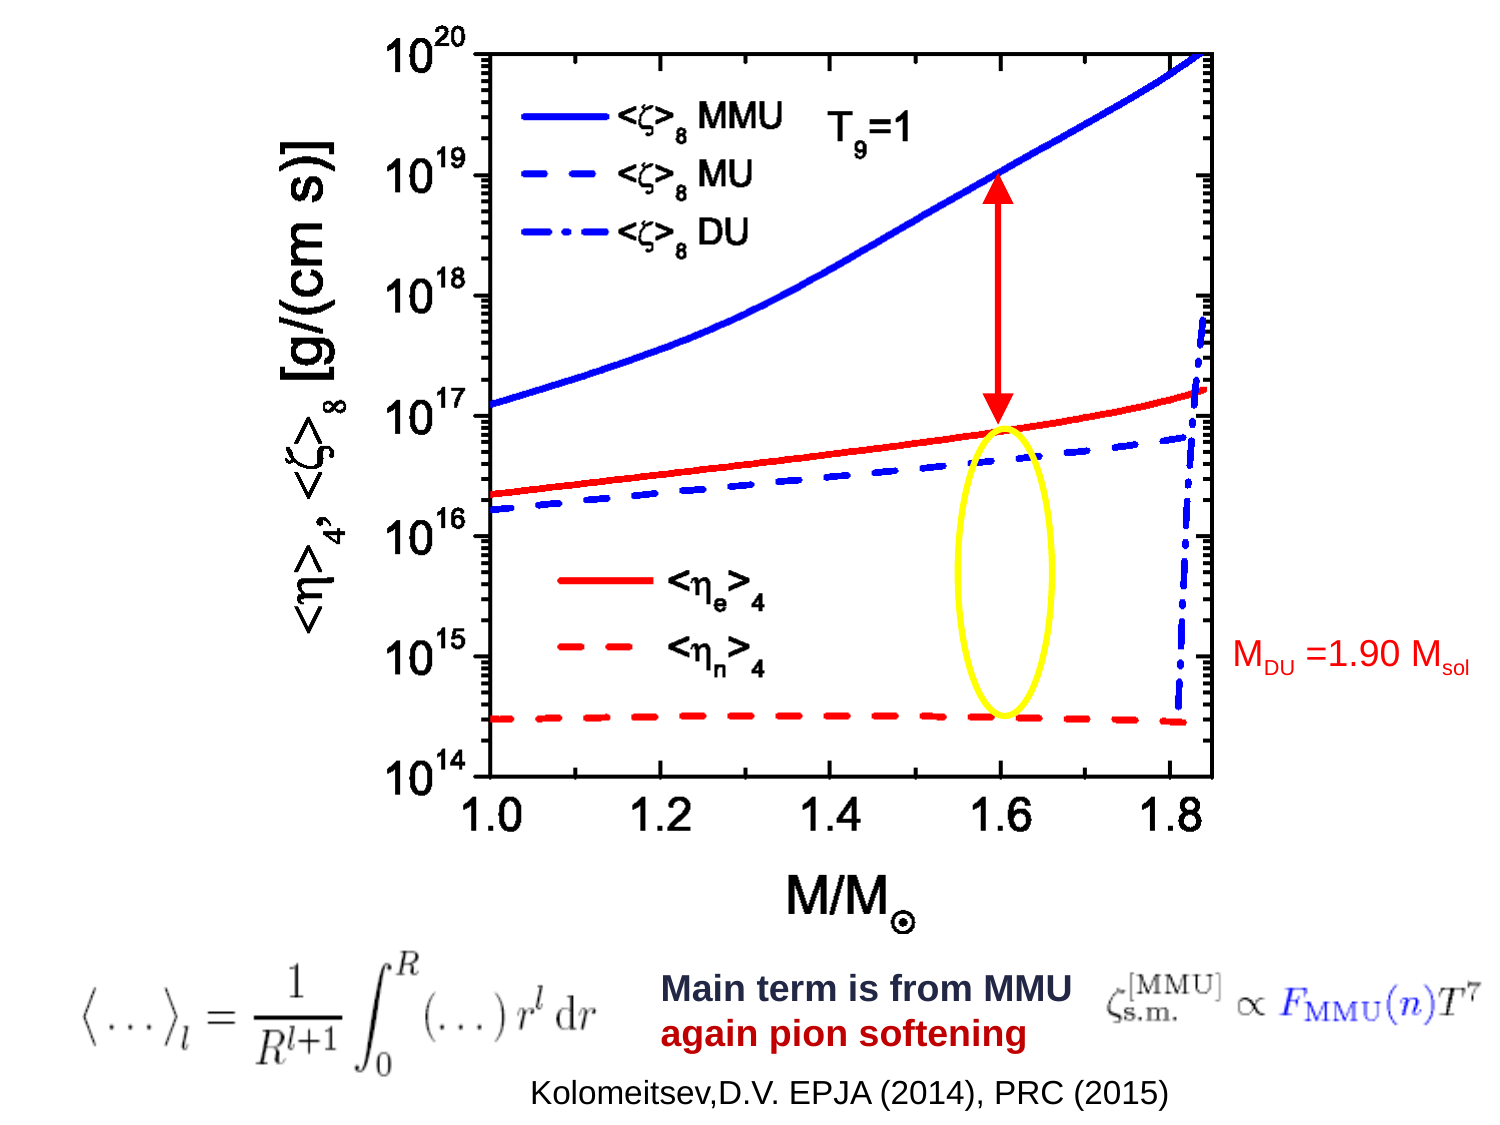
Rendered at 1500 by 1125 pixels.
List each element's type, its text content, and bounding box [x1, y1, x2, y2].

picture [1090, 964, 1497, 1041]
text_box Kolomeitsev,D.V. EPJA (2014), PRC (2015) [515, 1064, 1481, 1119]
picture [64, 24, 1218, 1087]
text_box MDU =1.90 Msol [1223, 621, 1500, 688]
text_box Main term is from MMU again pion softening [645, 956, 1089, 1061]
